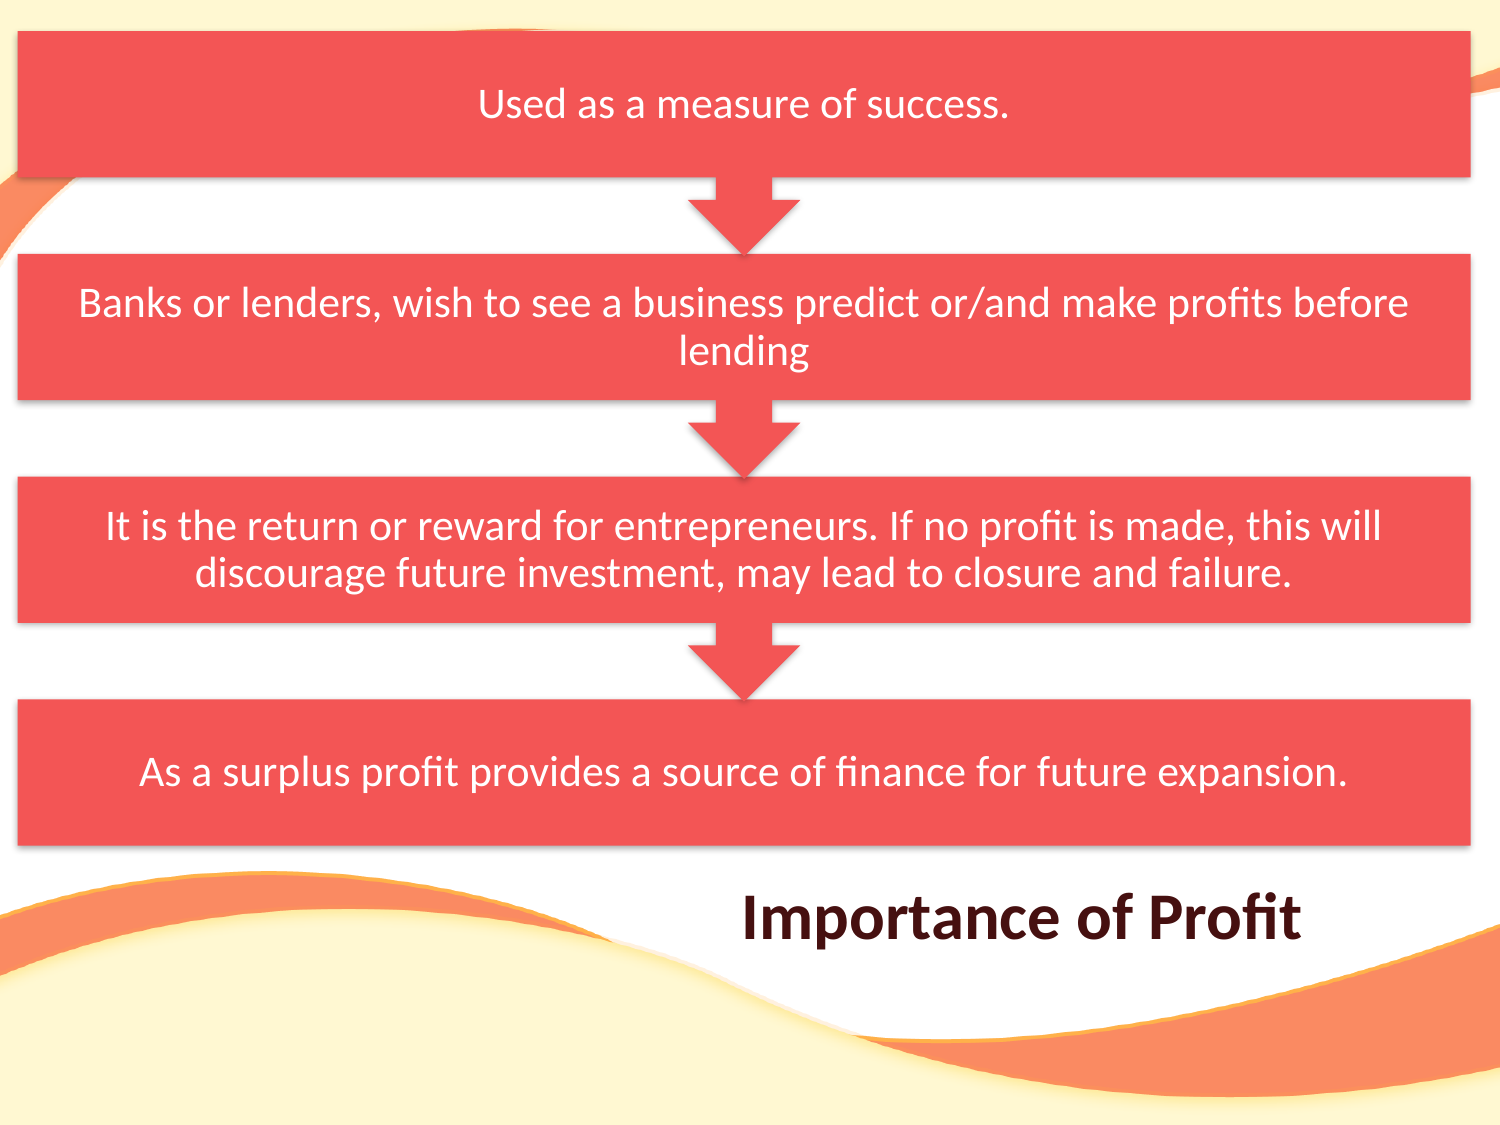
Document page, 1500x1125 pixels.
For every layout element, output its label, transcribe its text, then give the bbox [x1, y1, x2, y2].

title Importance of Profit [726, 905, 1377, 961]
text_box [17, 30, 1471, 847]
picture [0, 0, 1500, 1125]
